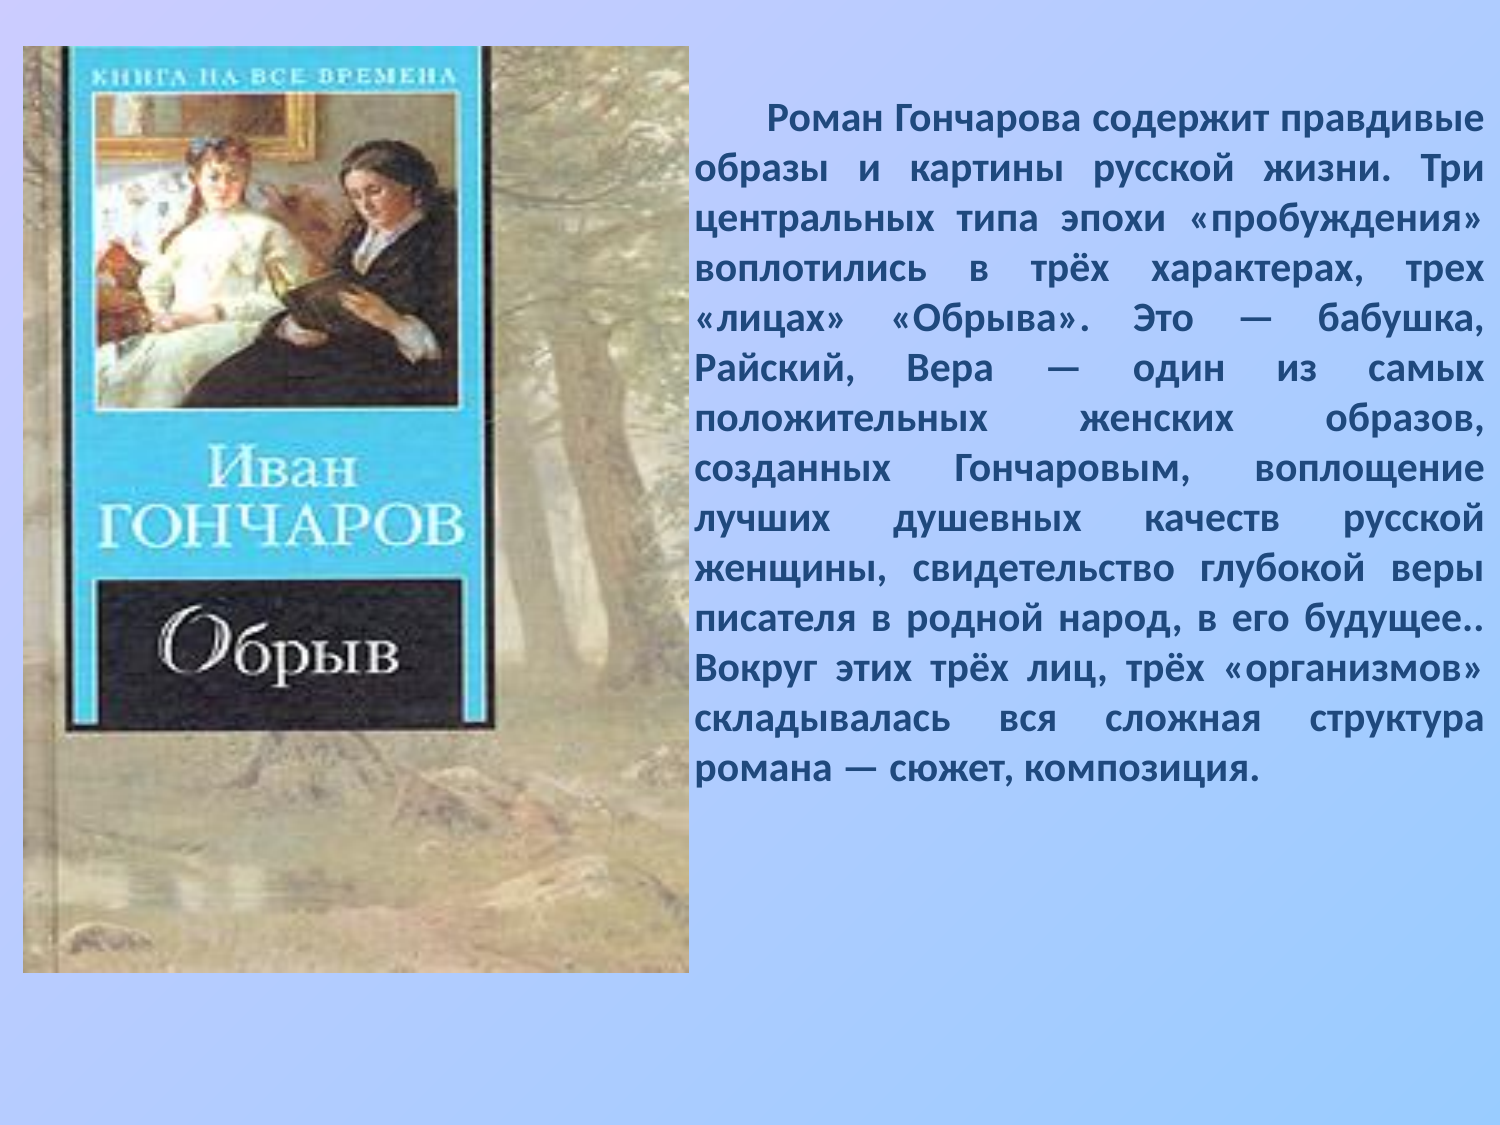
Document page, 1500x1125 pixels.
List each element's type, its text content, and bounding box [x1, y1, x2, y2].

text_box Роман Гончарова содержит правдивые образы и картины русской жизни. Три центральных типа эпохи «пробуждения» воплотились в трёх характерах, трех «лицах» «Обрыва». Это — бабушка, Райский, Вера — один из самых положительных женских образов, созданных Гончаровым, воплощение лучших душевных качеств русской женщины, свидетельство глубокой веры писателя в родной народ, в его будущее.. Вокруг этих трёх лиц, трёх «организмов» складывалась вся сложная структура романа — сюжет, композиция. [694, 81, 1500, 797]
picture [23, 46, 689, 973]
